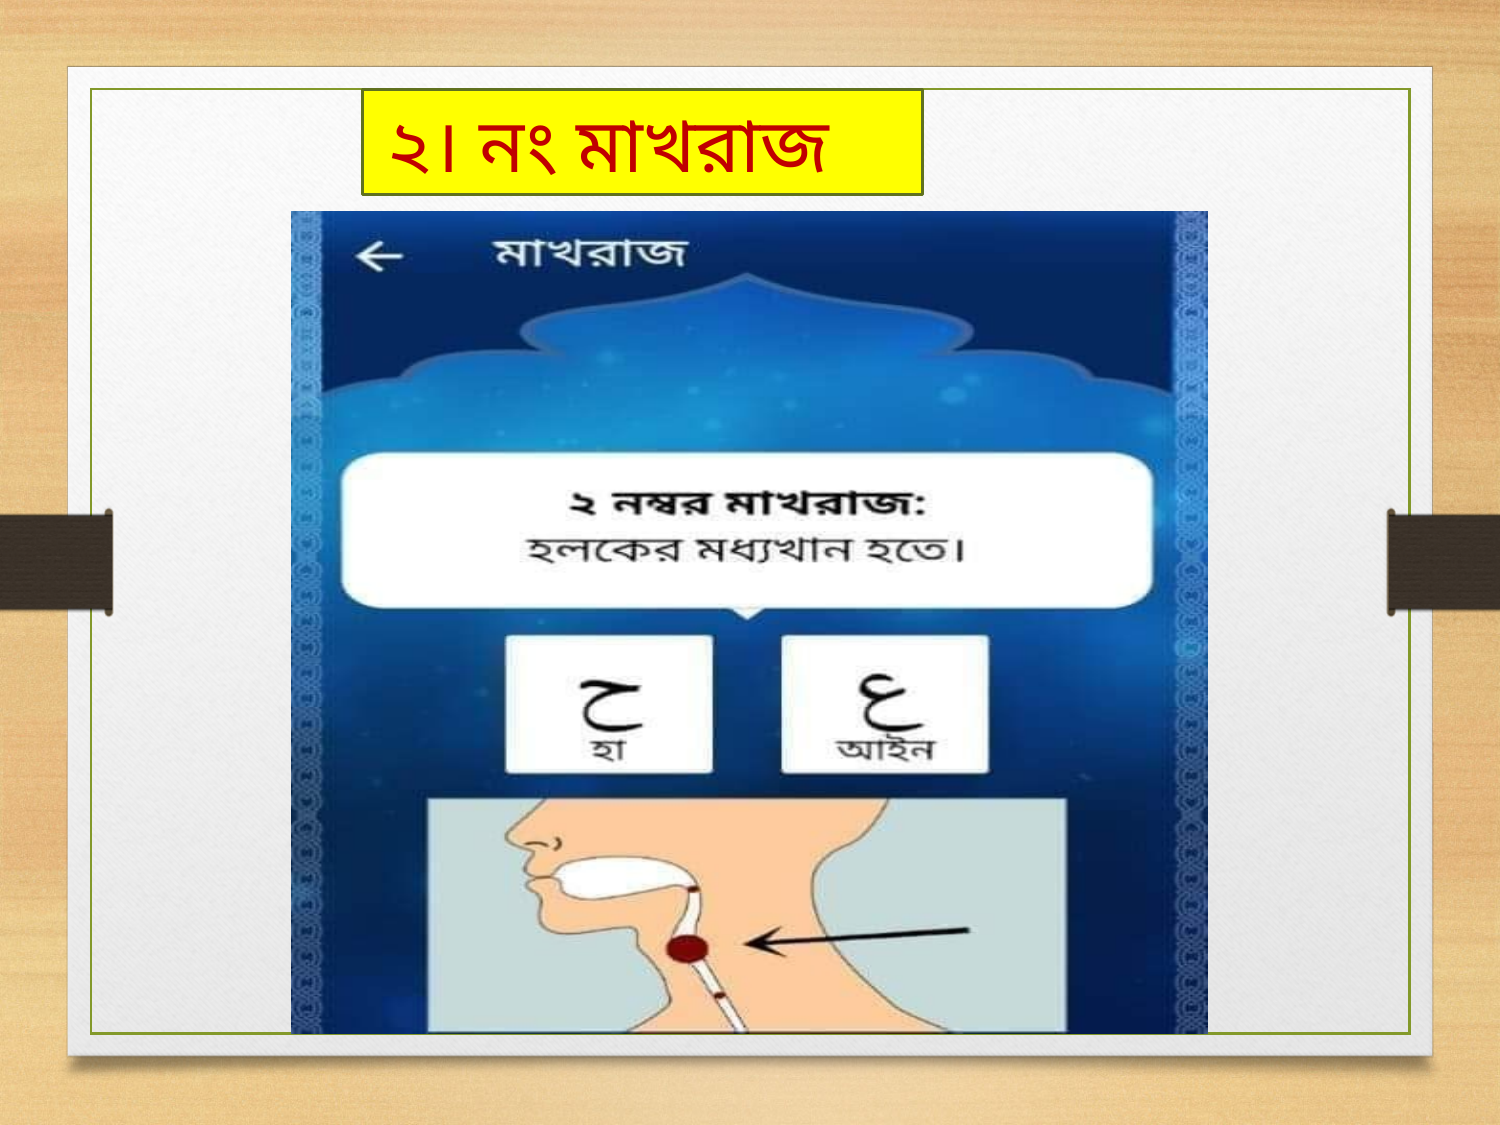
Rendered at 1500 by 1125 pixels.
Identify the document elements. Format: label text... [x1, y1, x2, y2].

picture [0, 0, 1500, 1125]
text_box ২। নং মাখরাজ [361, 88, 924, 196]
